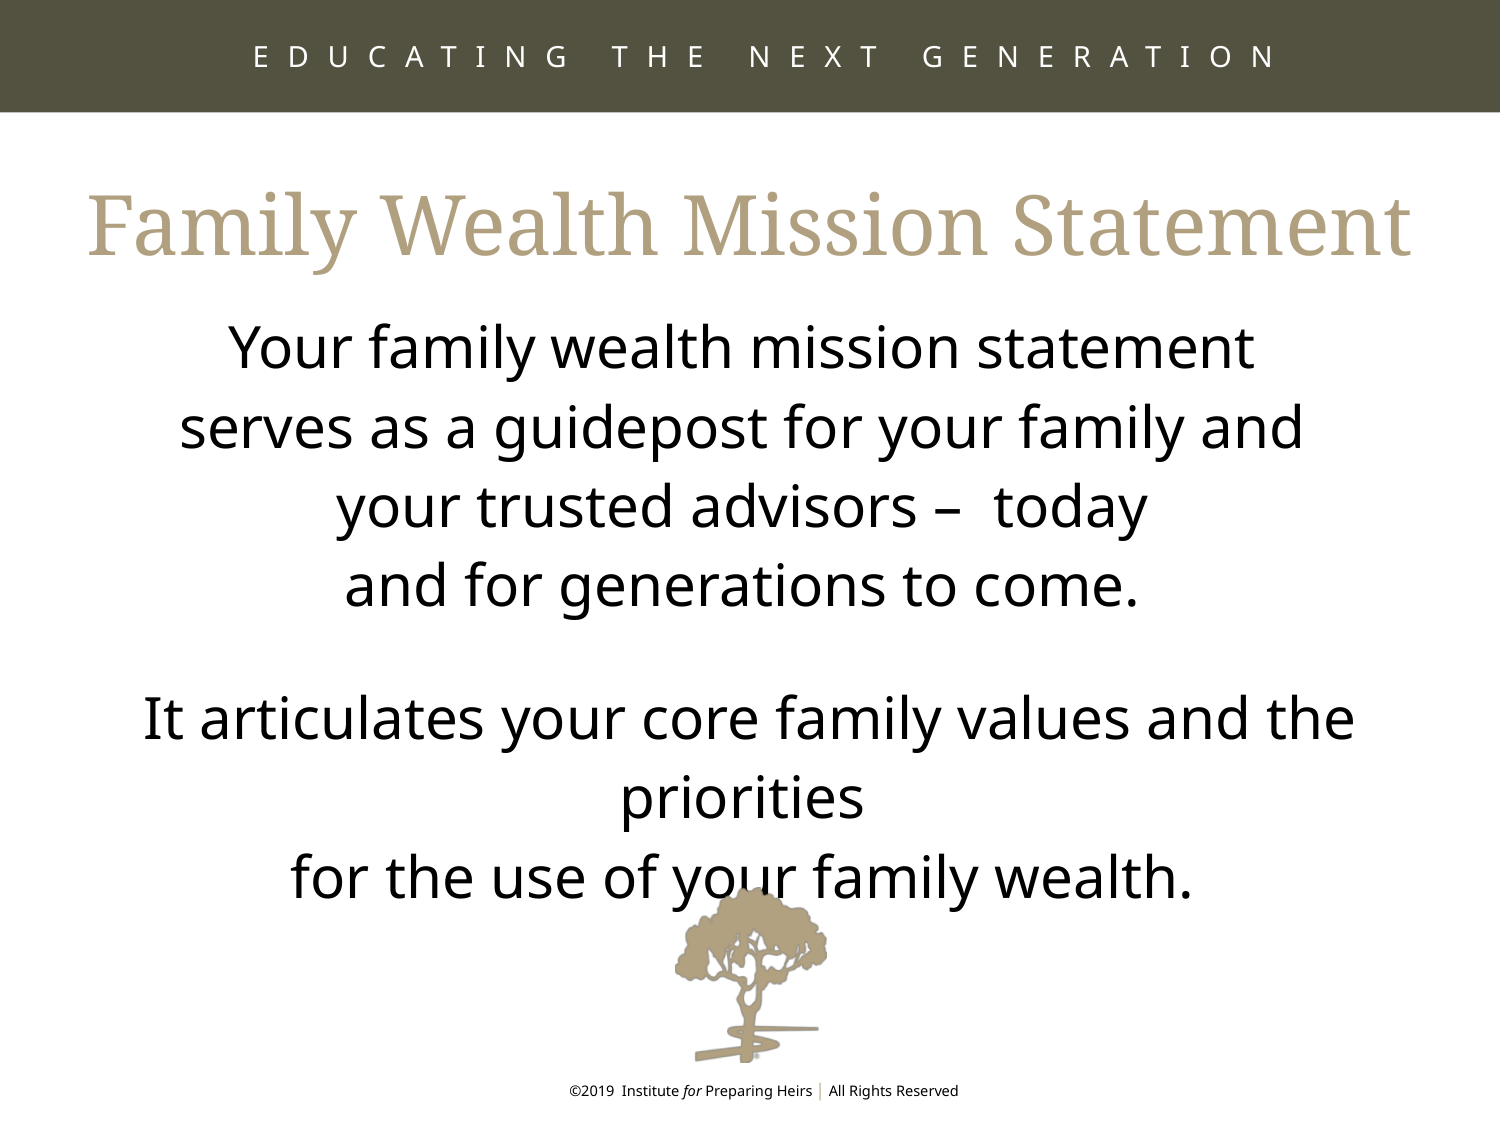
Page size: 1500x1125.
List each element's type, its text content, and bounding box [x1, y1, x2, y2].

text_box EDUCATING THE NEXT GENERATION [0, 0, 1500, 115]
text_box Family Wealth Mission Statement [0, 164, 1500, 280]
text_box Your family wealth mission statement serves as a guidepost for your family and your trusted advisors – today and for generations to come. It articulates your core family values and the priorities for the use of your family wealth. [0, 293, 1500, 918]
picture [674, 887, 828, 1063]
